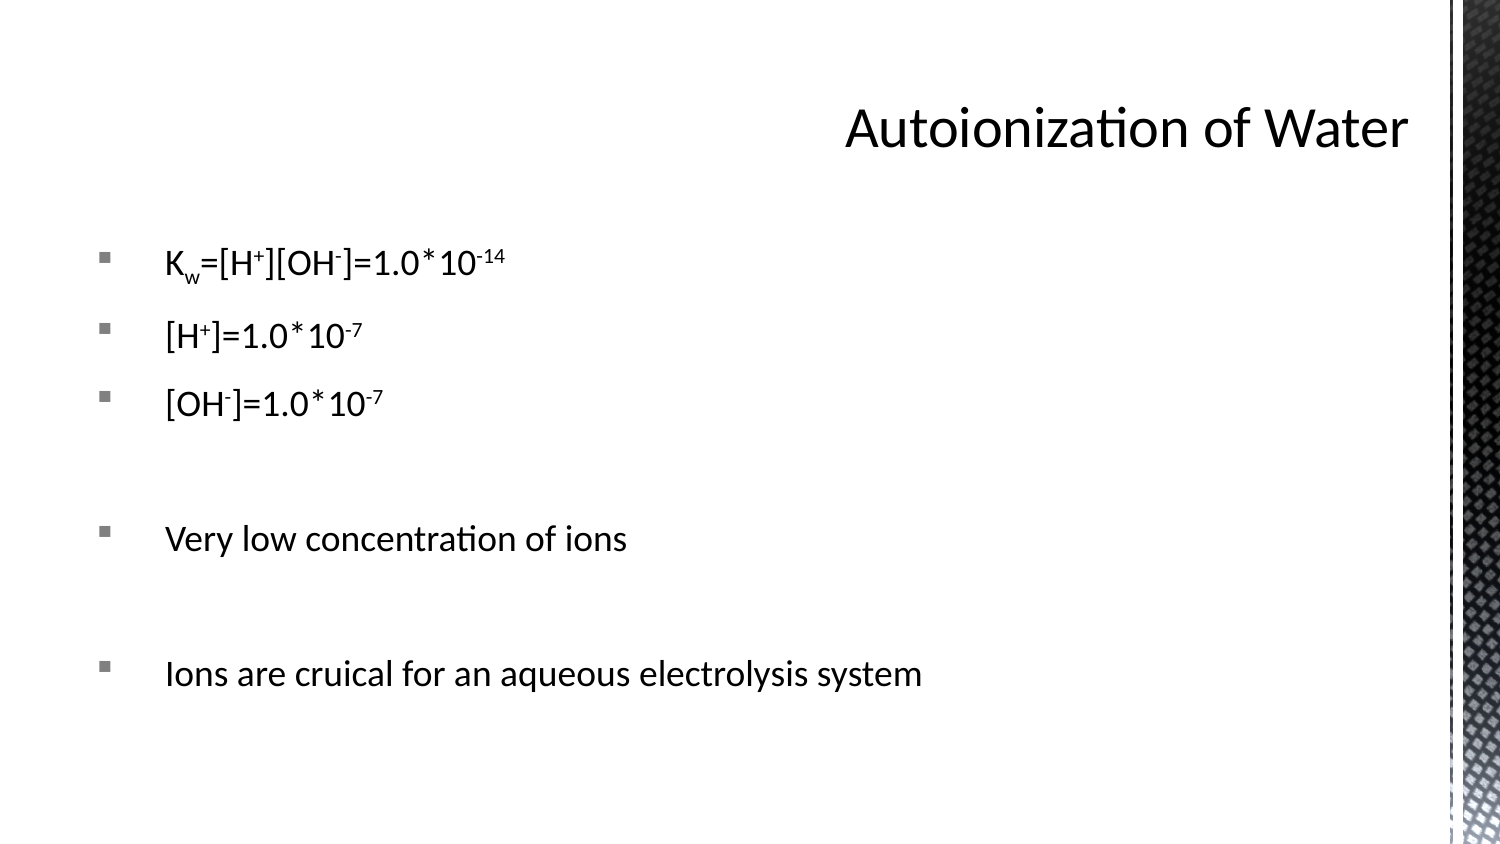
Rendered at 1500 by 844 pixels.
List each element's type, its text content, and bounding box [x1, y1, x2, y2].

title Autoionization of Water [75, 33, 1425, 175]
picture [1447, 0, 1500, 844]
list Kw=[H+][OH-]=1.0*10-14 [H+]=1.0*10-7 [OH-]=1.0*10-7 Very low concentration of ions Ions are cruical for an aqueous electrolysis system [75, 196, 1425, 808]
